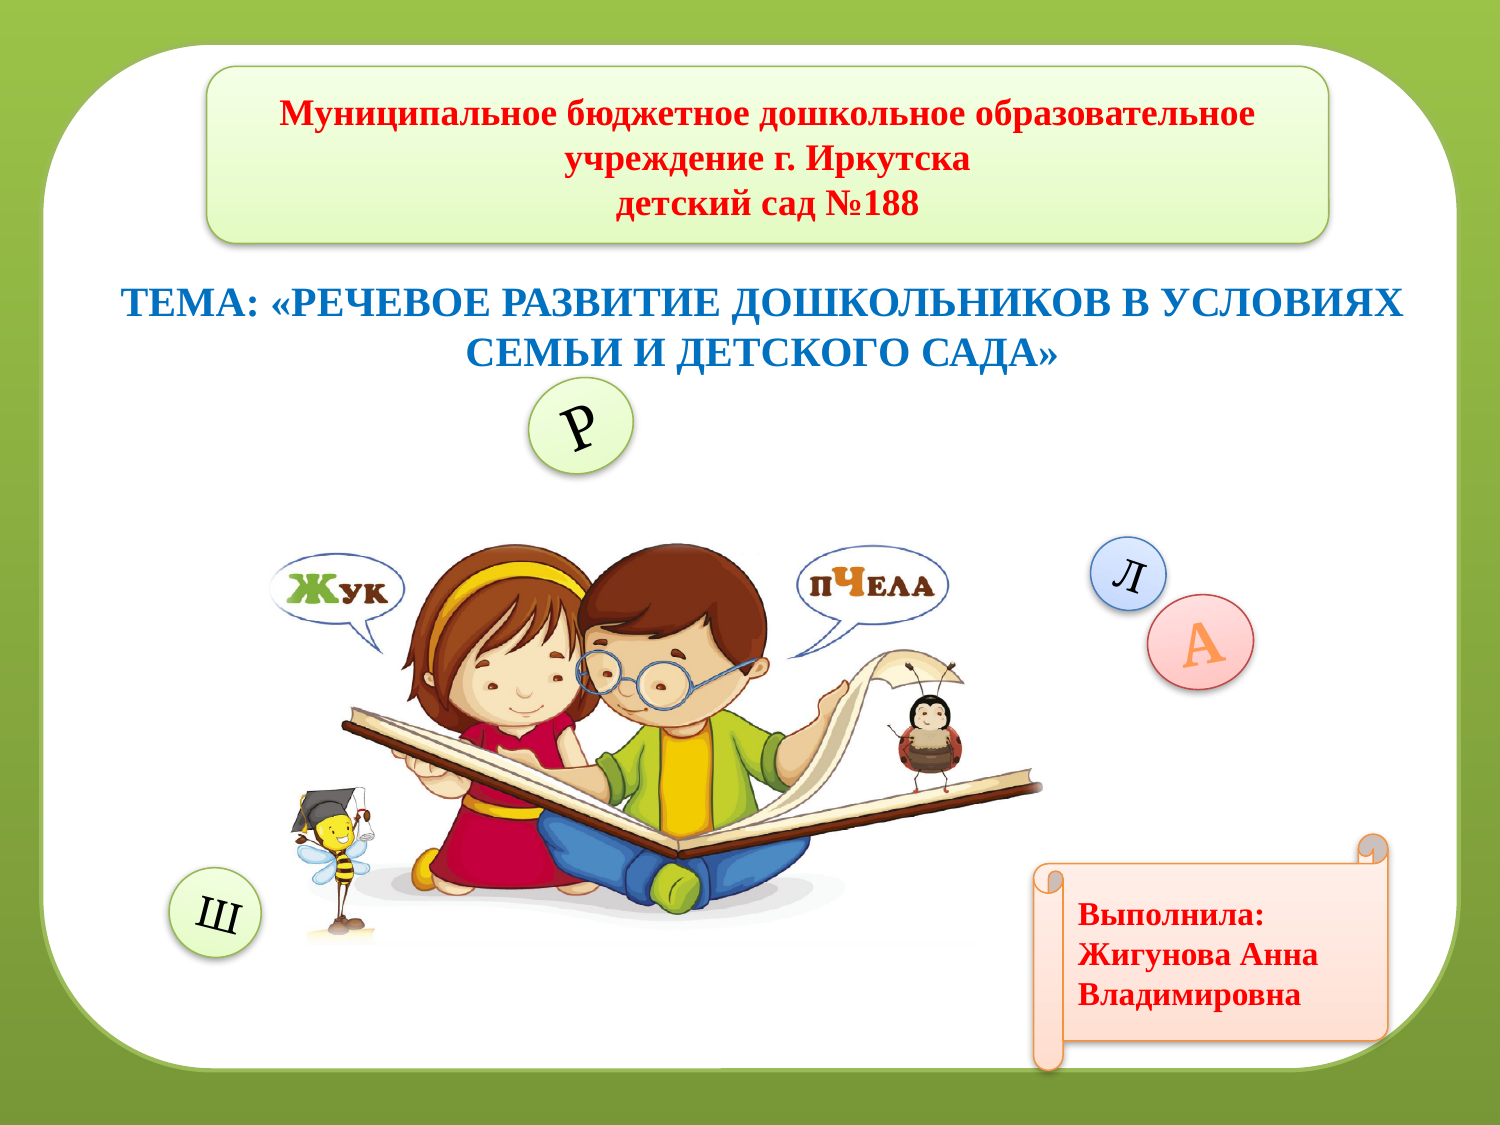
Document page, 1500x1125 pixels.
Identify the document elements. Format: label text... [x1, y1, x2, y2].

text_box м [39, 40, 1461, 1073]
text_box Р [527, 382, 635, 475]
text_box Тема: «Речевое развитие дошкольников в условиях семьи и детского сада» [76, 267, 1448, 382]
text_box Выполнила: Жигунова Анна Владимировна [1032, 833, 1389, 1072]
text_box Ш [168, 866, 259, 959]
picture [264, 520, 1057, 947]
text_box [0, 0, 1500, 1125]
text_box Л [1089, 536, 1167, 612]
text_box А [1146, 593, 1255, 691]
text_box Муниципальное бюджетное дошкольное образовательное учреждение г. Иркутска детский сад №188 [205, 65, 1330, 245]
